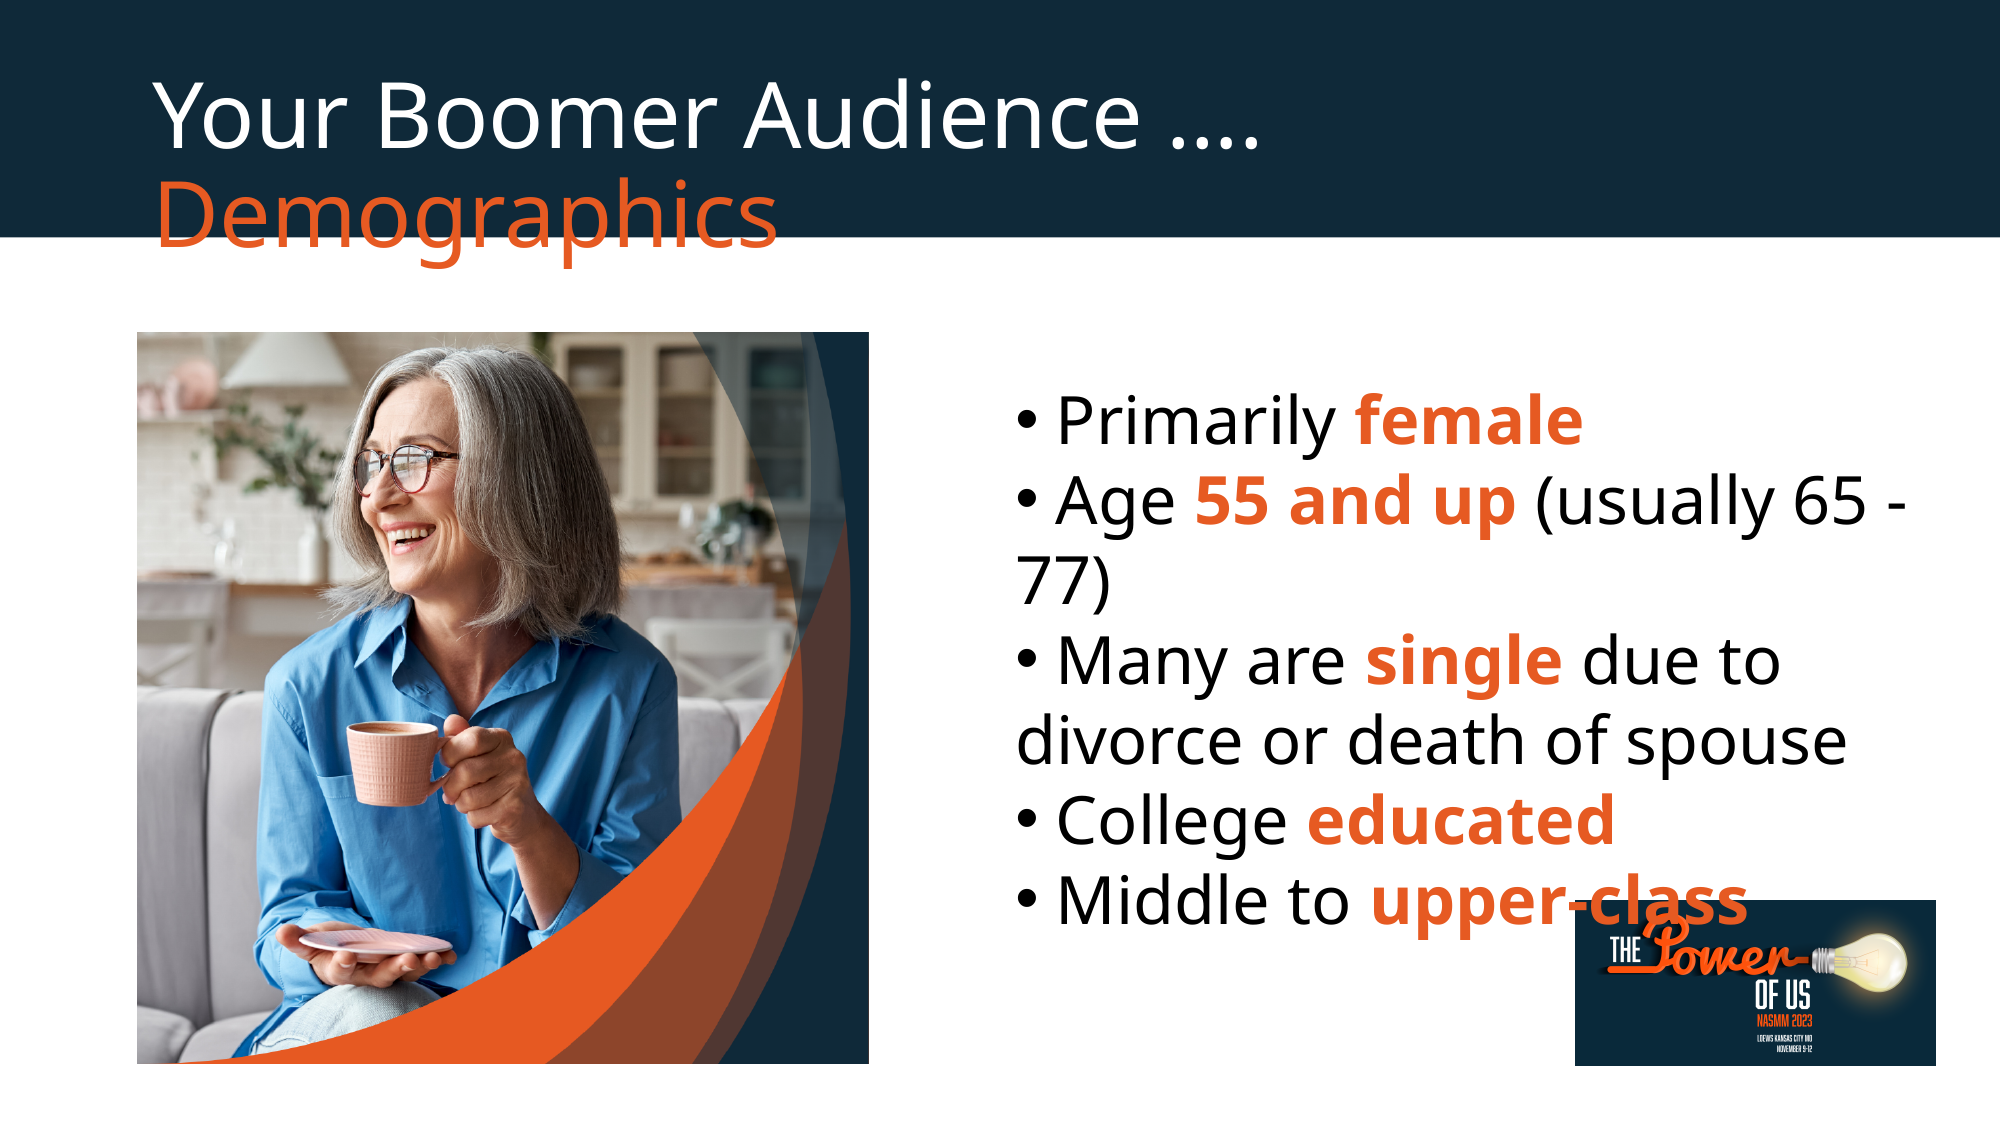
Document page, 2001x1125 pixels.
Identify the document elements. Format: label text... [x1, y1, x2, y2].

title Your Boomer Audience …. Demographics [137, 59, 1863, 278]
text_box [0, 0, 2000, 238]
picture [137, 332, 869, 1064]
text_box Primarily female Age 55 and up (usually 65 - 77) Many are single due to divorce or death of spouse College educated Middle to upper-class [1000, 370, 1935, 945]
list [1574, 900, 1936, 1066]
